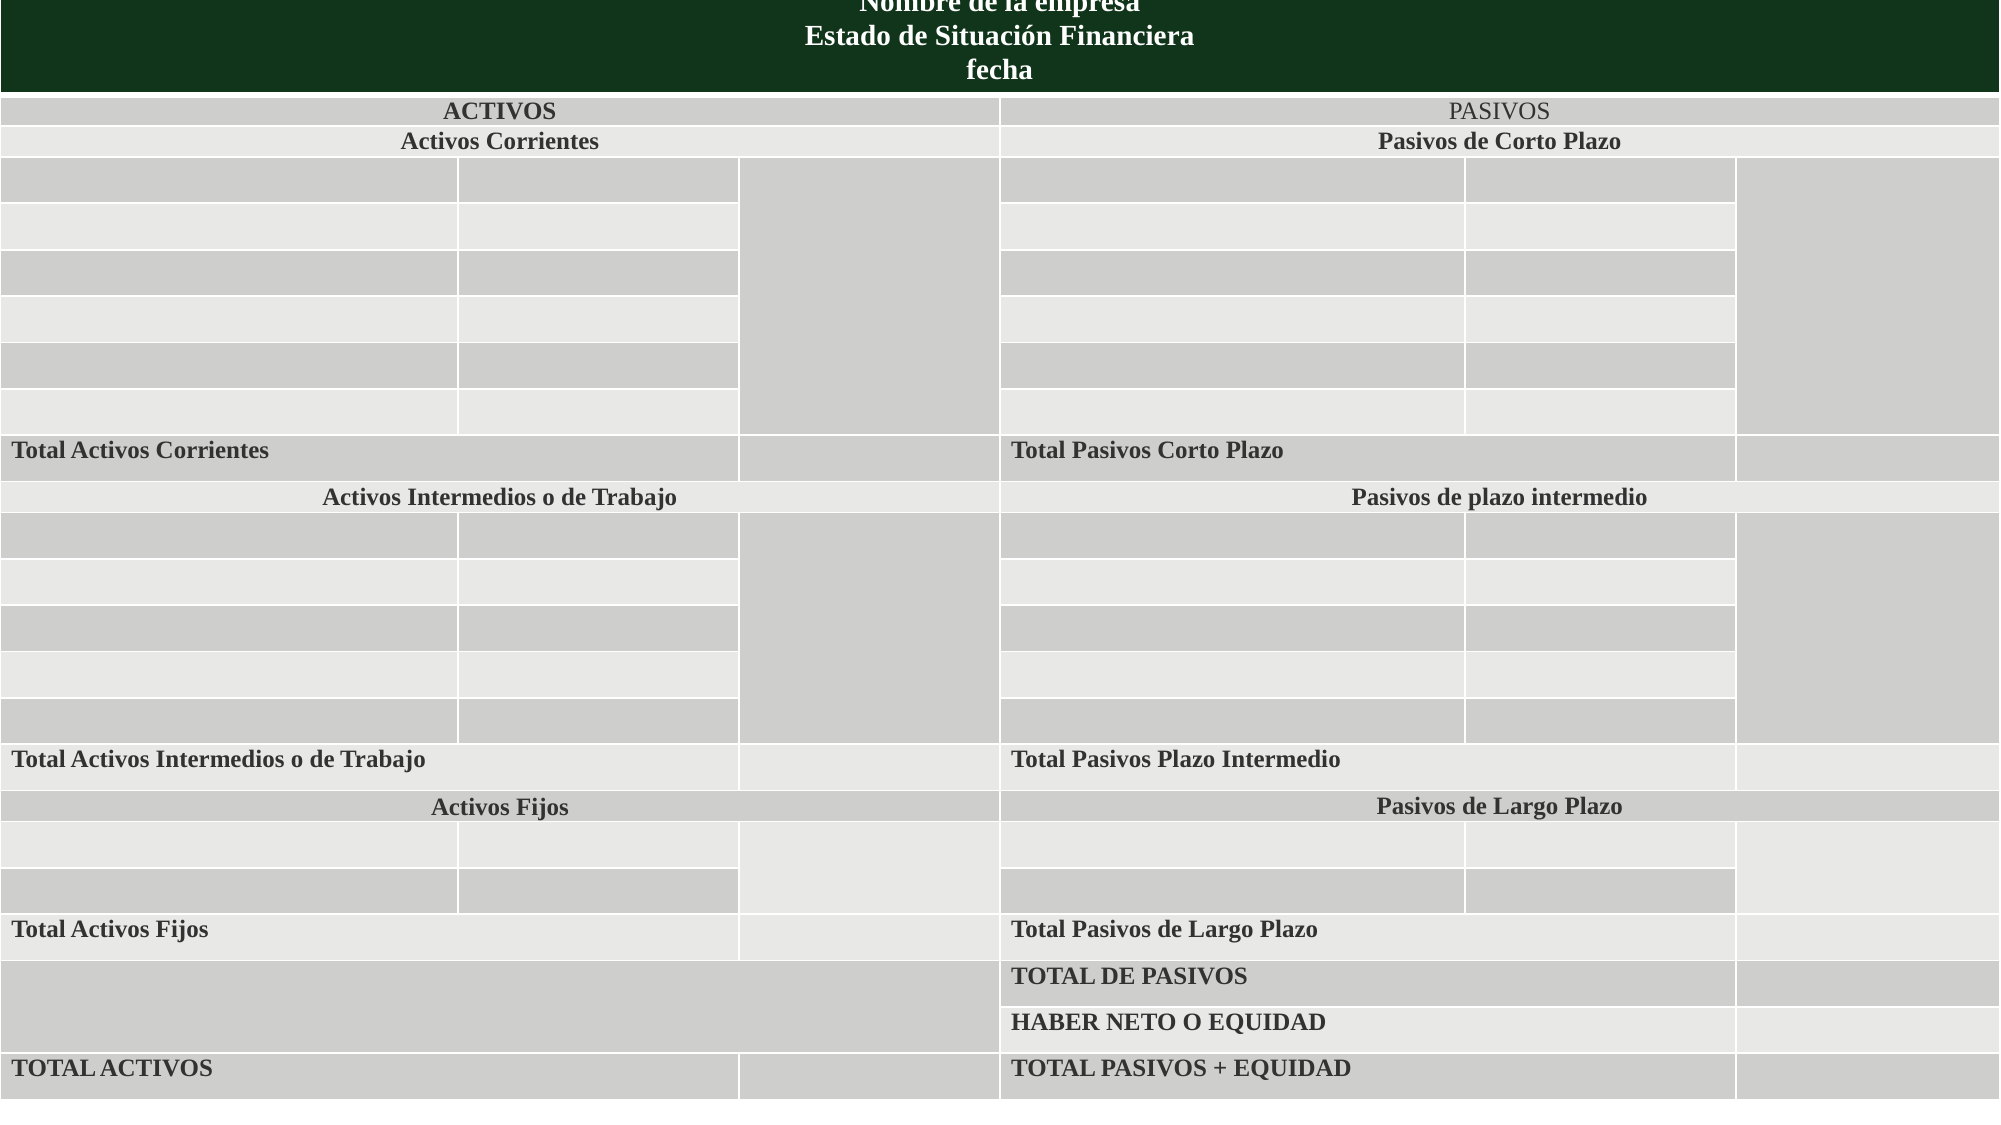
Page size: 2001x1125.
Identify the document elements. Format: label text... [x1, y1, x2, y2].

table_cell [1001, 251, 1464, 295]
table_cell [1, 513, 457, 558]
table_cell [1001, 343, 1464, 388]
table_cell [459, 343, 738, 388]
table_cell Total Activos Fijos [1, 915, 738, 960]
table_cell [1, 158, 457, 202]
table_cell [1, 822, 457, 867]
table_cell Total Pasivos Plazo Intermedio [1001, 745, 1735, 790]
table_cell [740, 158, 999, 434]
table_cell [1, 390, 457, 434]
table_cell [459, 699, 738, 743]
table_cell [459, 822, 738, 867]
table_cell [1466, 560, 1735, 604]
table_header Nombre de la empresa Estado de Situación Financiera fecha [1, 0, 1999, 92]
table_cell Total Pasivos Corto Plazo [1001, 436, 1735, 481]
table_cell [1466, 652, 1735, 697]
table_cell [459, 606, 738, 651]
table_cell [1, 204, 457, 249]
table_cell [1001, 297, 1464, 342]
table_cell [1001, 204, 1464, 249]
table_cell [740, 915, 999, 960]
table_cell [1, 961, 999, 1052]
table_cell TOTAL ACTIVOS [1, 1054, 738, 1099]
table_cell [1737, 158, 1999, 434]
table_cell ACTIVOS [1, 98, 999, 125]
table_cell [1737, 961, 1999, 1006]
table_cell [1001, 513, 1464, 558]
table_cell [1466, 297, 1735, 342]
table_cell [1001, 822, 1464, 867]
table_cell [1001, 699, 1464, 743]
table_cell [1737, 1008, 1999, 1052]
table_cell [1, 343, 457, 388]
table_cell HABER NETO O EQUIDAD [1001, 1008, 1735, 1052]
table_cell [1466, 158, 1735, 202]
table_cell [1, 251, 457, 295]
table_cell [1466, 606, 1735, 651]
table_cell Total Activos Intermedios o de Trabajo [1, 745, 738, 790]
table_cell [1466, 822, 1735, 867]
table_cell [1466, 343, 1735, 388]
table_cell [1466, 699, 1735, 743]
table_cell Total Pasivos de Largo Plazo [1001, 915, 1735, 960]
table_cell [1466, 204, 1735, 249]
table_cell [1, 699, 457, 743]
table_cell [1, 652, 457, 697]
table_cell [459, 204, 738, 249]
table_cell [1001, 606, 1464, 651]
table_cell [1466, 251, 1735, 295]
table_cell [1737, 513, 1999, 743]
table_cell TOTAL PASIVOS + EQUIDAD [1001, 1054, 1735, 1099]
table_cell [1737, 745, 1999, 790]
table_cell [740, 513, 999, 743]
table_cell [1, 869, 457, 913]
table_cell Pasivos de plazo intermedio [1001, 482, 1999, 512]
table_cell [459, 158, 738, 202]
table_cell [740, 822, 999, 913]
table_cell Activos Intermedios o de Trabajo [1, 482, 999, 512]
table_cell Pasivos de Corto Plazo [1001, 127, 1999, 156]
table_cell [459, 251, 738, 295]
table_cell [1466, 390, 1735, 434]
table_cell [1001, 869, 1464, 913]
table_cell [1737, 915, 1999, 960]
table_cell [1001, 560, 1464, 604]
table_cell [740, 1054, 999, 1099]
table_cell [1, 560, 457, 604]
table_cell [459, 513, 738, 558]
table_cell [1001, 652, 1464, 697]
table_cell [1, 297, 457, 342]
table_cell [1737, 1054, 1999, 1099]
table_cell [459, 390, 738, 434]
table_cell [740, 745, 999, 790]
table_cell [1737, 436, 1999, 481]
table_cell [459, 560, 738, 604]
table_cell [459, 652, 738, 697]
table_cell [1001, 390, 1464, 434]
table_cell [1466, 869, 1735, 913]
table_cell Pasivos de Largo Plazo [1001, 791, 1999, 821]
table_cell Activos Corrientes [1, 127, 999, 156]
table_cell Activos Fijos [1, 791, 999, 821]
table_cell [1001, 158, 1464, 202]
table_cell TOTAL DE PASIVOS [1001, 961, 1735, 1006]
table_cell [459, 869, 738, 913]
table_cell [459, 297, 738, 342]
table_cell [1737, 822, 1999, 913]
table_cell [1, 606, 457, 651]
table_cell Total Activos Corrientes [1, 436, 738, 481]
table_cell PASIVOS [1001, 98, 1999, 125]
table_cell [740, 436, 999, 481]
table_cell [1466, 513, 1735, 558]
